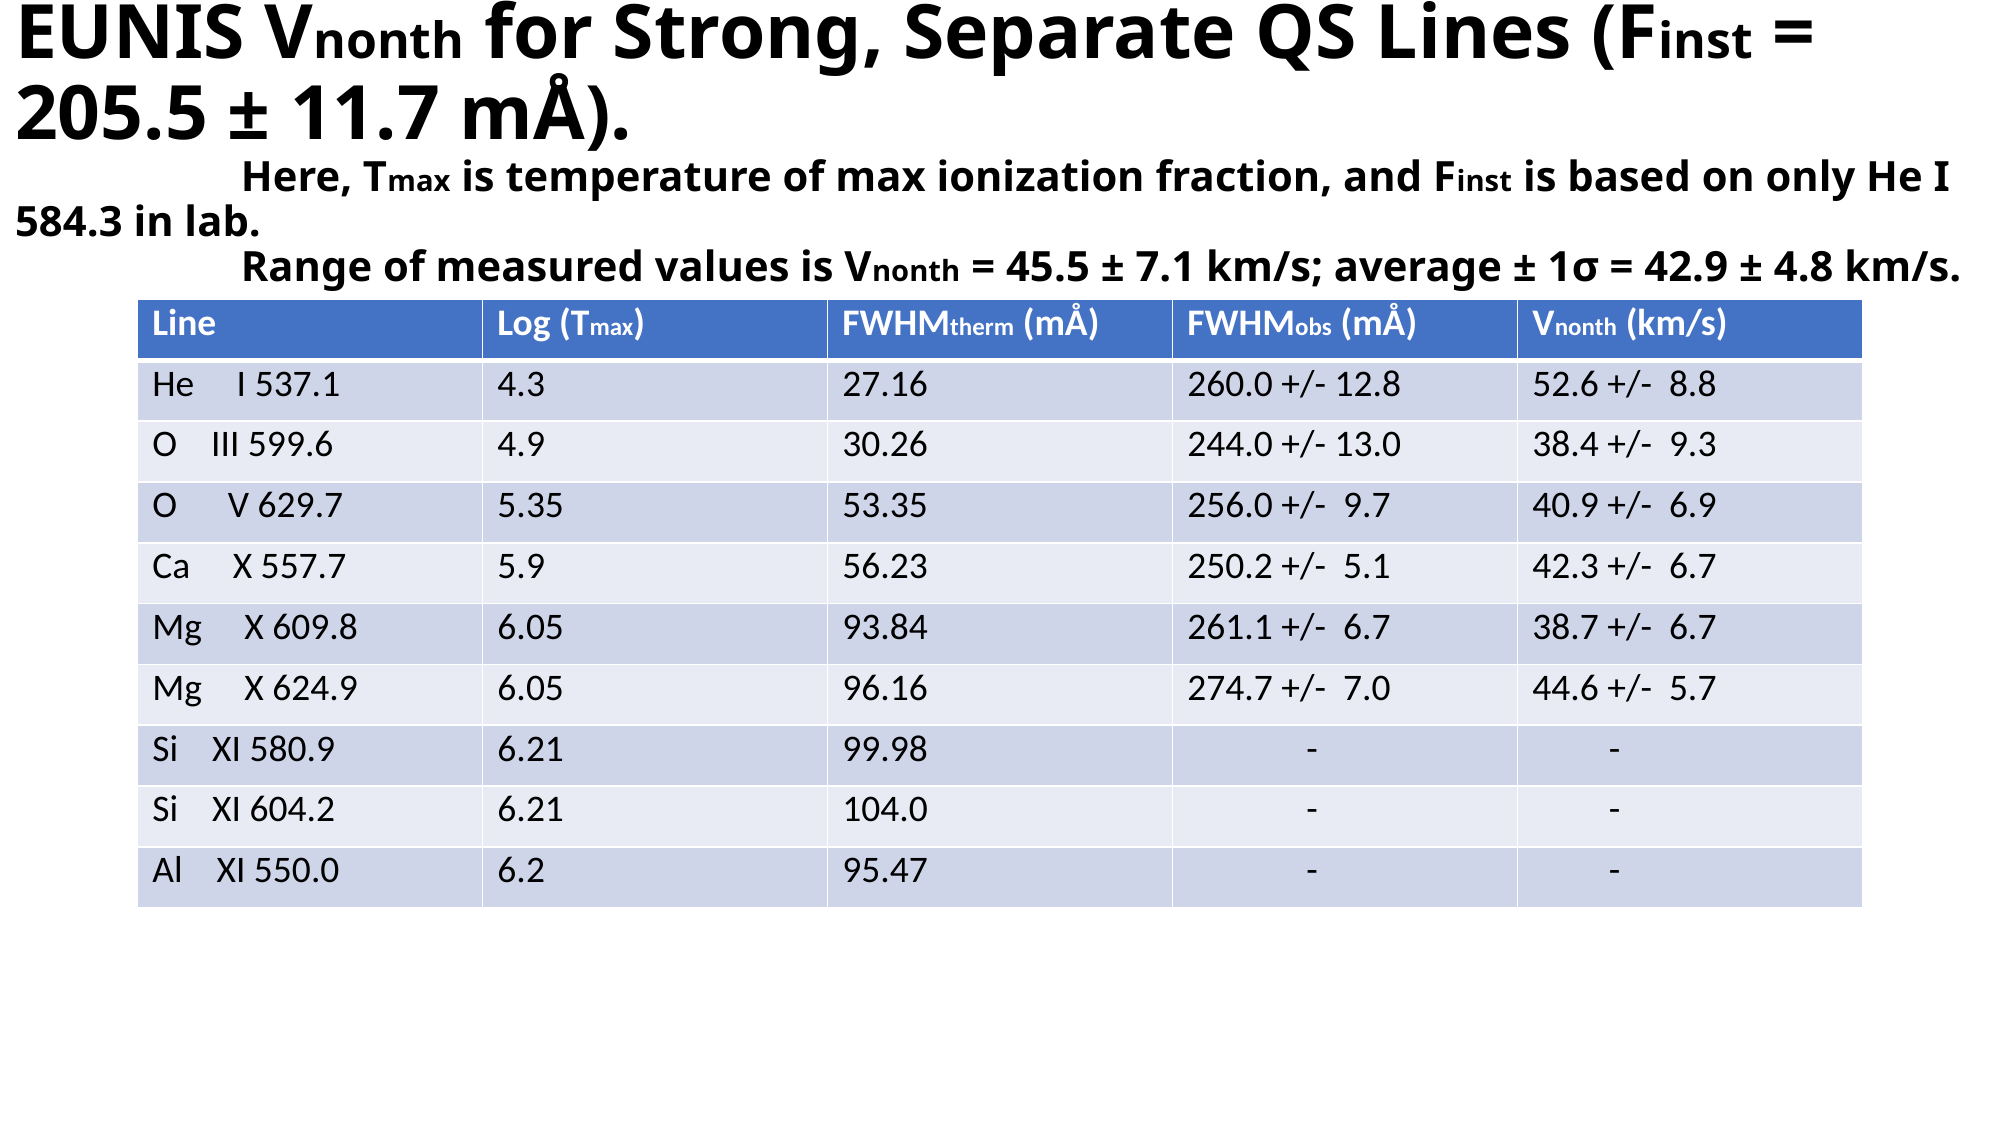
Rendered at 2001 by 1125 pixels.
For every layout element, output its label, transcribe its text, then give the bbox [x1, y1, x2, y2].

table_cell O III 599.6 [138, 422, 482, 481]
table_header FWHMobs (mÅ) [1173, 300, 1517, 358]
table_cell - [1518, 848, 1862, 907]
table_cell 38.7 +/- 6.7 [1518, 604, 1862, 664]
table_cell Mg X 609.8 [138, 604, 482, 664]
table_cell 6.05 [483, 665, 827, 724]
table_cell 30.26 [828, 422, 1172, 481]
table_cell 42.3 +/- 6.7 [1518, 544, 1862, 603]
table_cell 40.9 +/- 6.9 [1518, 483, 1862, 542]
table_cell - [1518, 726, 1862, 785]
table_cell 5.9 [483, 544, 827, 603]
table_cell O V 629.7 [138, 483, 482, 542]
table_cell Mg X 624.9 [138, 665, 482, 724]
table_cell Ca X 557.7 [138, 544, 482, 603]
table_cell 38.4 +/- 9.3 [1518, 422, 1862, 481]
table_header Log (Tmax) [483, 300, 827, 358]
table_cell 96.16 [828, 665, 1172, 724]
table_cell - [1518, 787, 1862, 846]
table_cell 6.21 [483, 787, 827, 846]
table_cell 44.6 +/- 5.7 [1518, 665, 1862, 724]
table_cell 6.21 [483, 726, 827, 785]
table_cell 244.0 +/- 13.0 [1173, 422, 1517, 481]
table_cell 93.84 [828, 604, 1172, 664]
table_cell - [1173, 787, 1517, 846]
table_cell Si XI 604.2 [138, 787, 482, 846]
table_cell 53.35 [828, 483, 1172, 542]
table_cell 256.0 +/- 9.7 [1173, 483, 1517, 542]
table_cell 261.1 +/- 6.7 [1173, 604, 1517, 664]
table_cell - [1173, 848, 1517, 907]
table_cell - [1173, 726, 1517, 785]
table_cell 27.16 [828, 363, 1172, 420]
table_cell 56.23 [828, 544, 1172, 603]
table_cell 104.0 [828, 787, 1172, 846]
table_cell He I 537.1 [138, 363, 482, 420]
table_cell 6.2 [483, 848, 827, 907]
title EUNIS Vnonth for Strong, Separate QS Lines (Finst = 205.5 ± 11.7 mÅ). Here, Tmax is temperature of max ionization fraction, and Finst is based on only He I 584.3 in lab. Range of measured values is Vnonth = 45.5 ± 7.1 km/s; average ± 1σ = 42.9 ± 4.8 km/s. [0, 20, 2000, 265]
table_cell Al XI 550.0 [138, 848, 482, 907]
table_header FWHMtherm (mÅ) [828, 300, 1172, 358]
table_cell 260.0 +/- 12.8 [1173, 363, 1517, 420]
table_cell 5.35 [483, 483, 827, 542]
table_header Line [138, 300, 482, 358]
table_cell 6.05 [483, 604, 827, 664]
table_cell 250.2 +/- 5.1 [1173, 544, 1517, 603]
table_cell Si XI 580.9 [138, 726, 482, 785]
table_cell 52.6 +/- 8.8 [1518, 363, 1862, 420]
table_header Vnonth (km/s) [1518, 300, 1862, 358]
table_cell 4.3 [483, 363, 827, 420]
table_cell 4.9 [483, 422, 827, 481]
table_cell 274.7 +/- 7.0 [1173, 665, 1517, 724]
table_cell 95.47 [828, 848, 1172, 907]
table_cell 99.98 [828, 726, 1172, 785]
